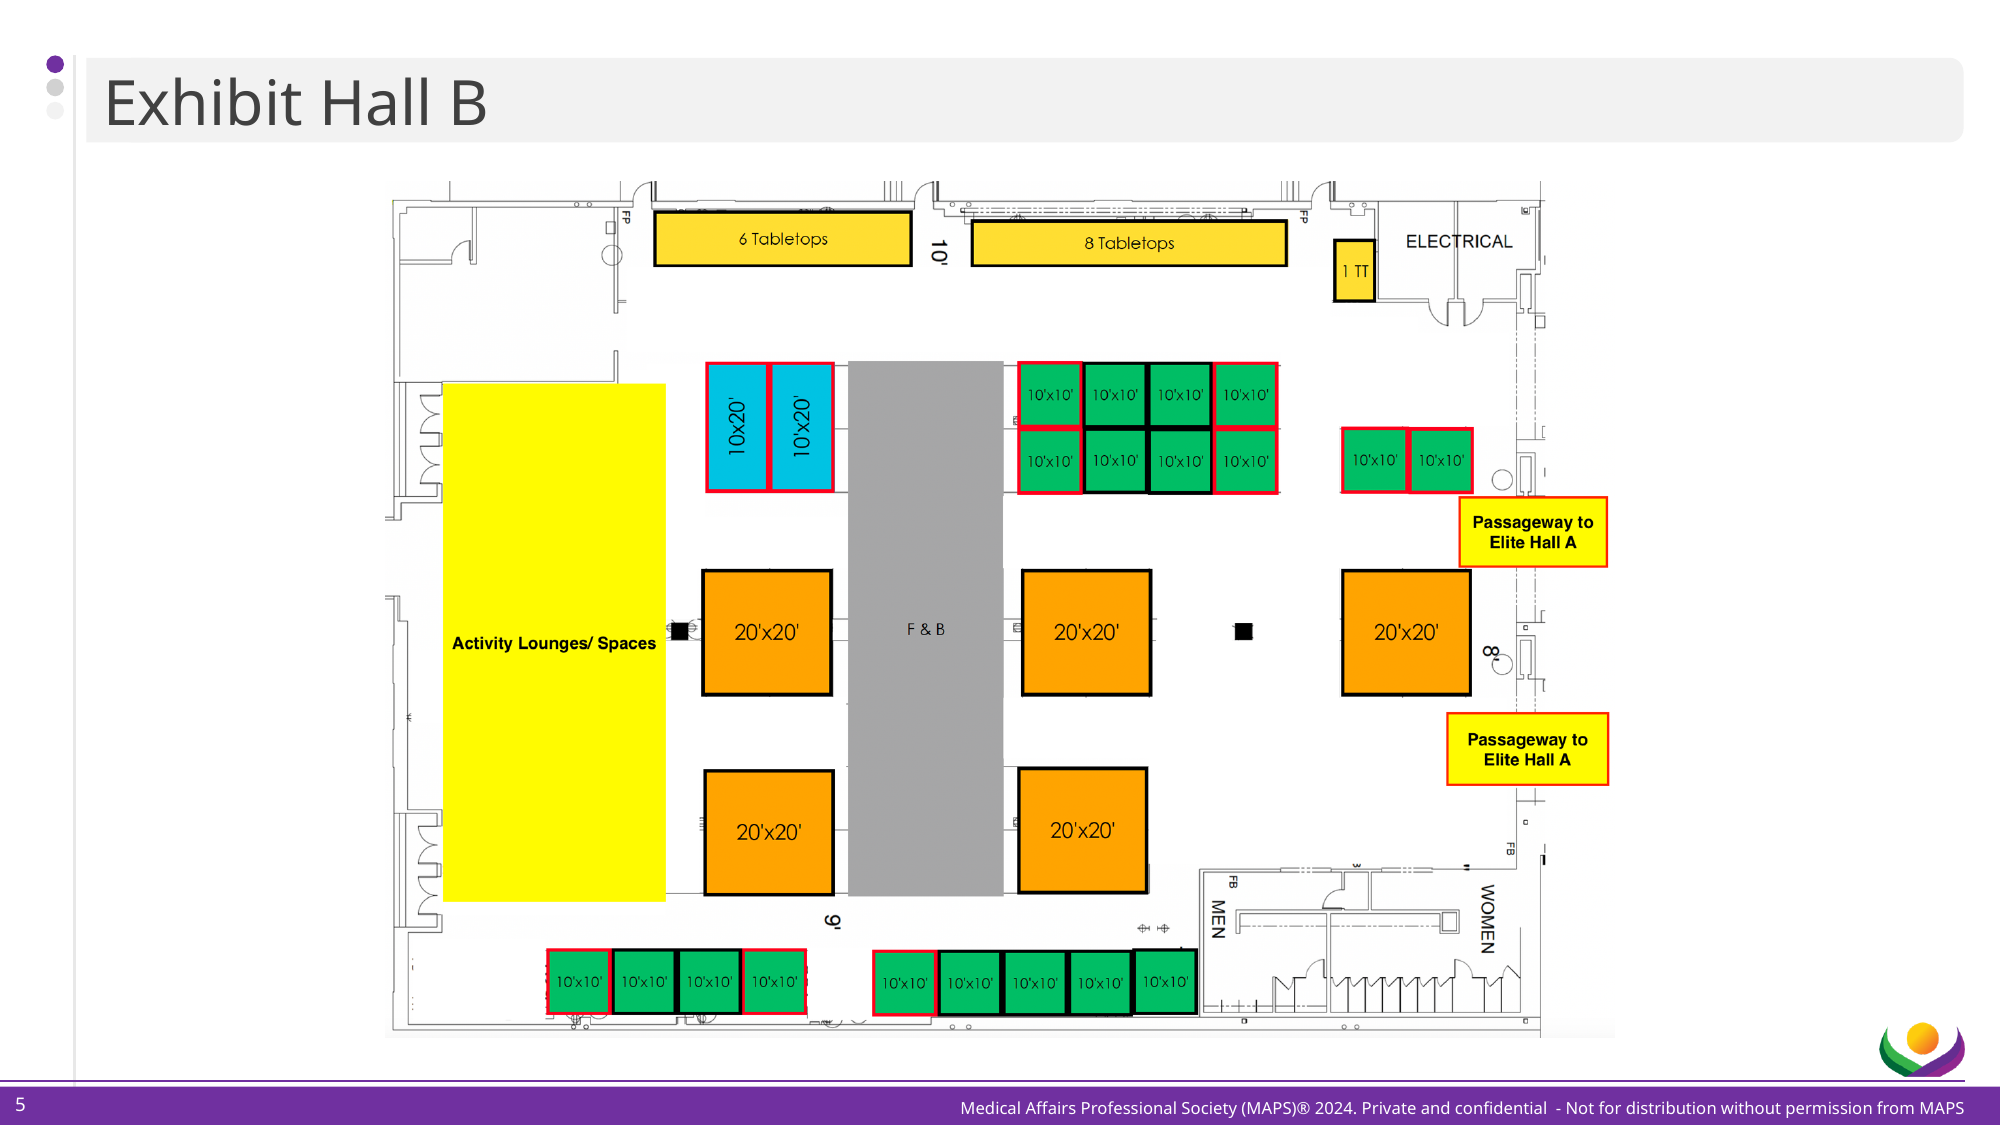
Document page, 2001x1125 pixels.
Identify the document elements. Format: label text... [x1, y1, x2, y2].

title Exhibit Hall B [88, 72, 1124, 147]
picture [1879, 1022, 1965, 1077]
picture [384, 180, 1616, 1039]
